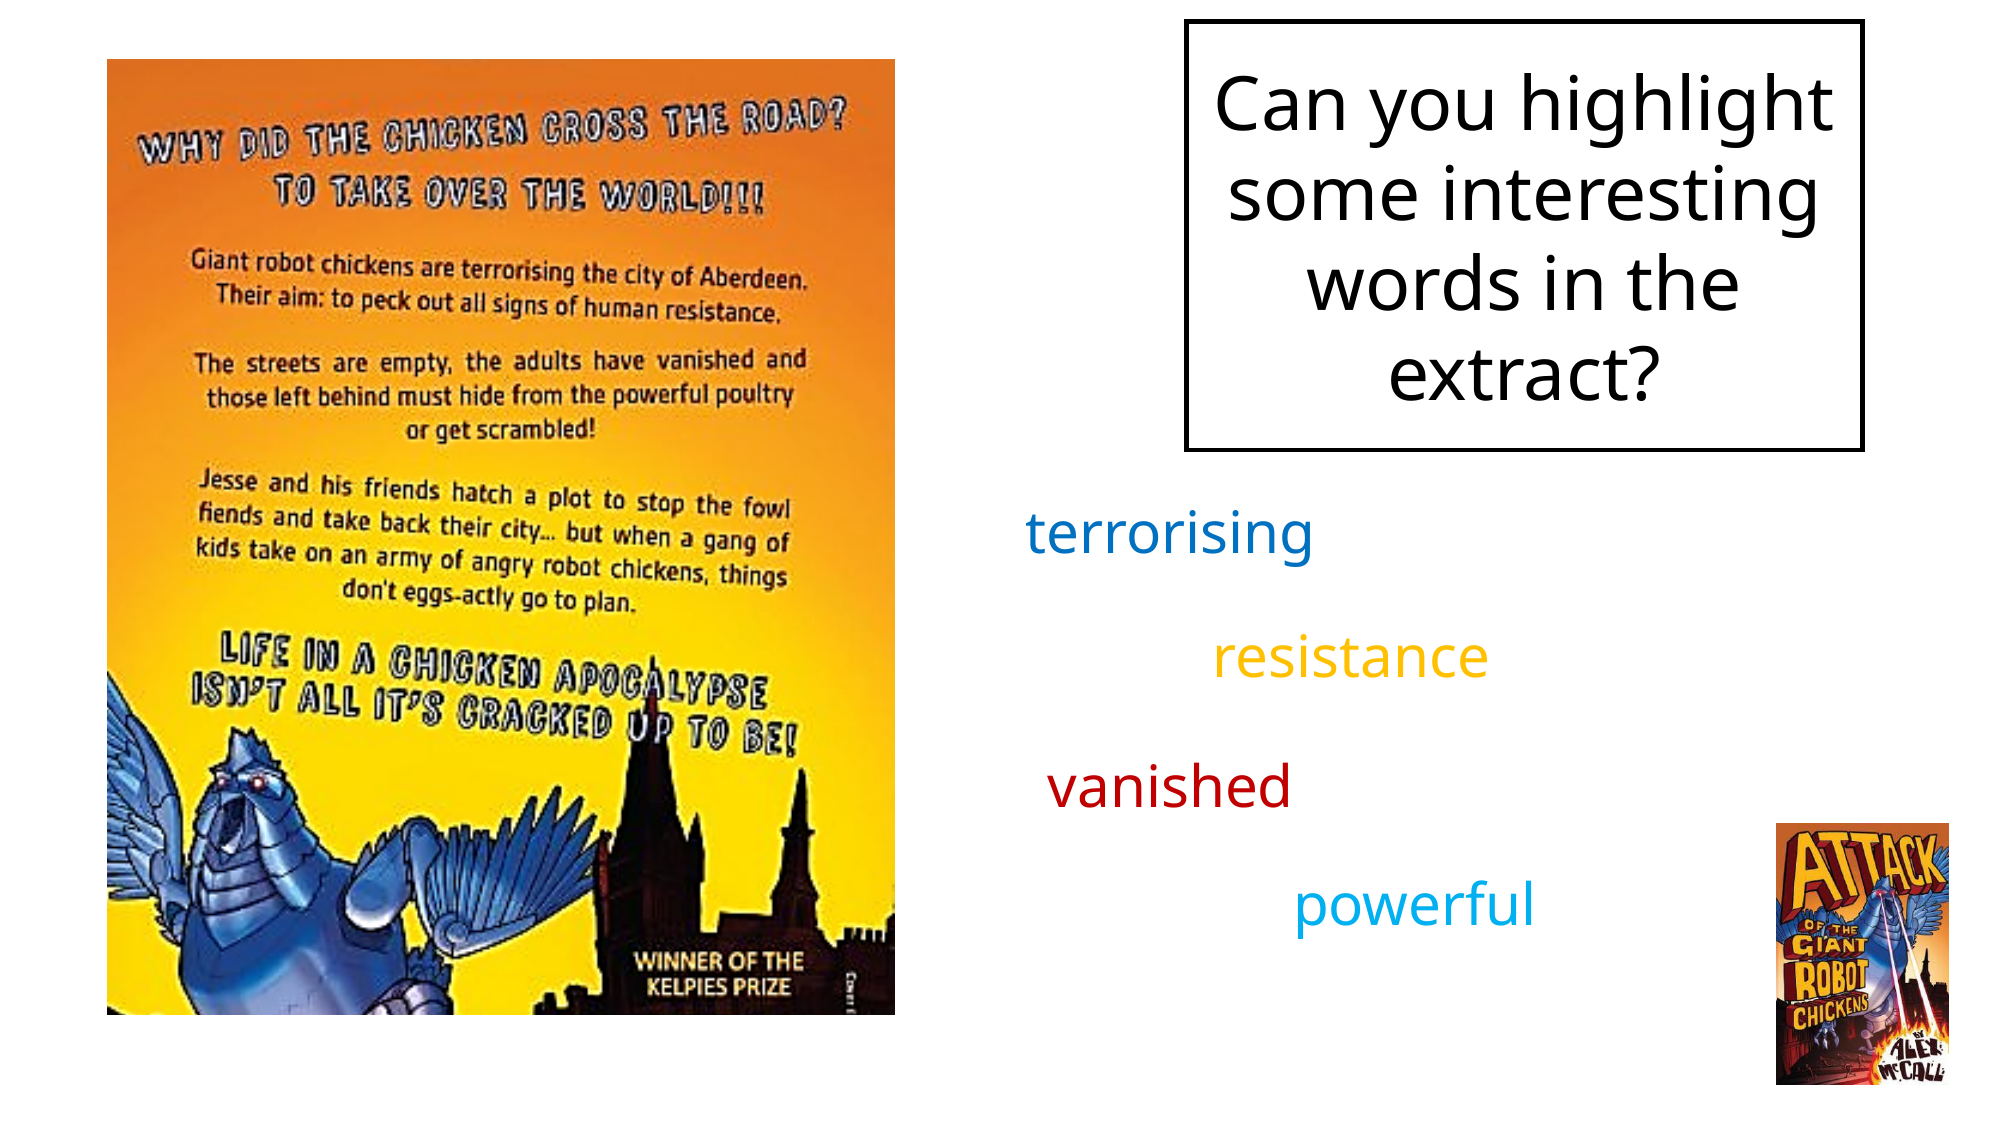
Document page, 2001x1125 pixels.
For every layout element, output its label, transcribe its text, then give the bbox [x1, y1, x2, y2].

text_box Can you highlight some interesting words in the extract? [1185, 21, 1863, 451]
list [1776, 823, 1949, 1085]
picture [107, 59, 895, 1015]
text_box resistance [1197, 611, 1506, 697]
text_box terrorising [1010, 488, 1331, 573]
text_box vanished [1032, 741, 1309, 827]
text_box powerful [1278, 859, 1552, 945]
